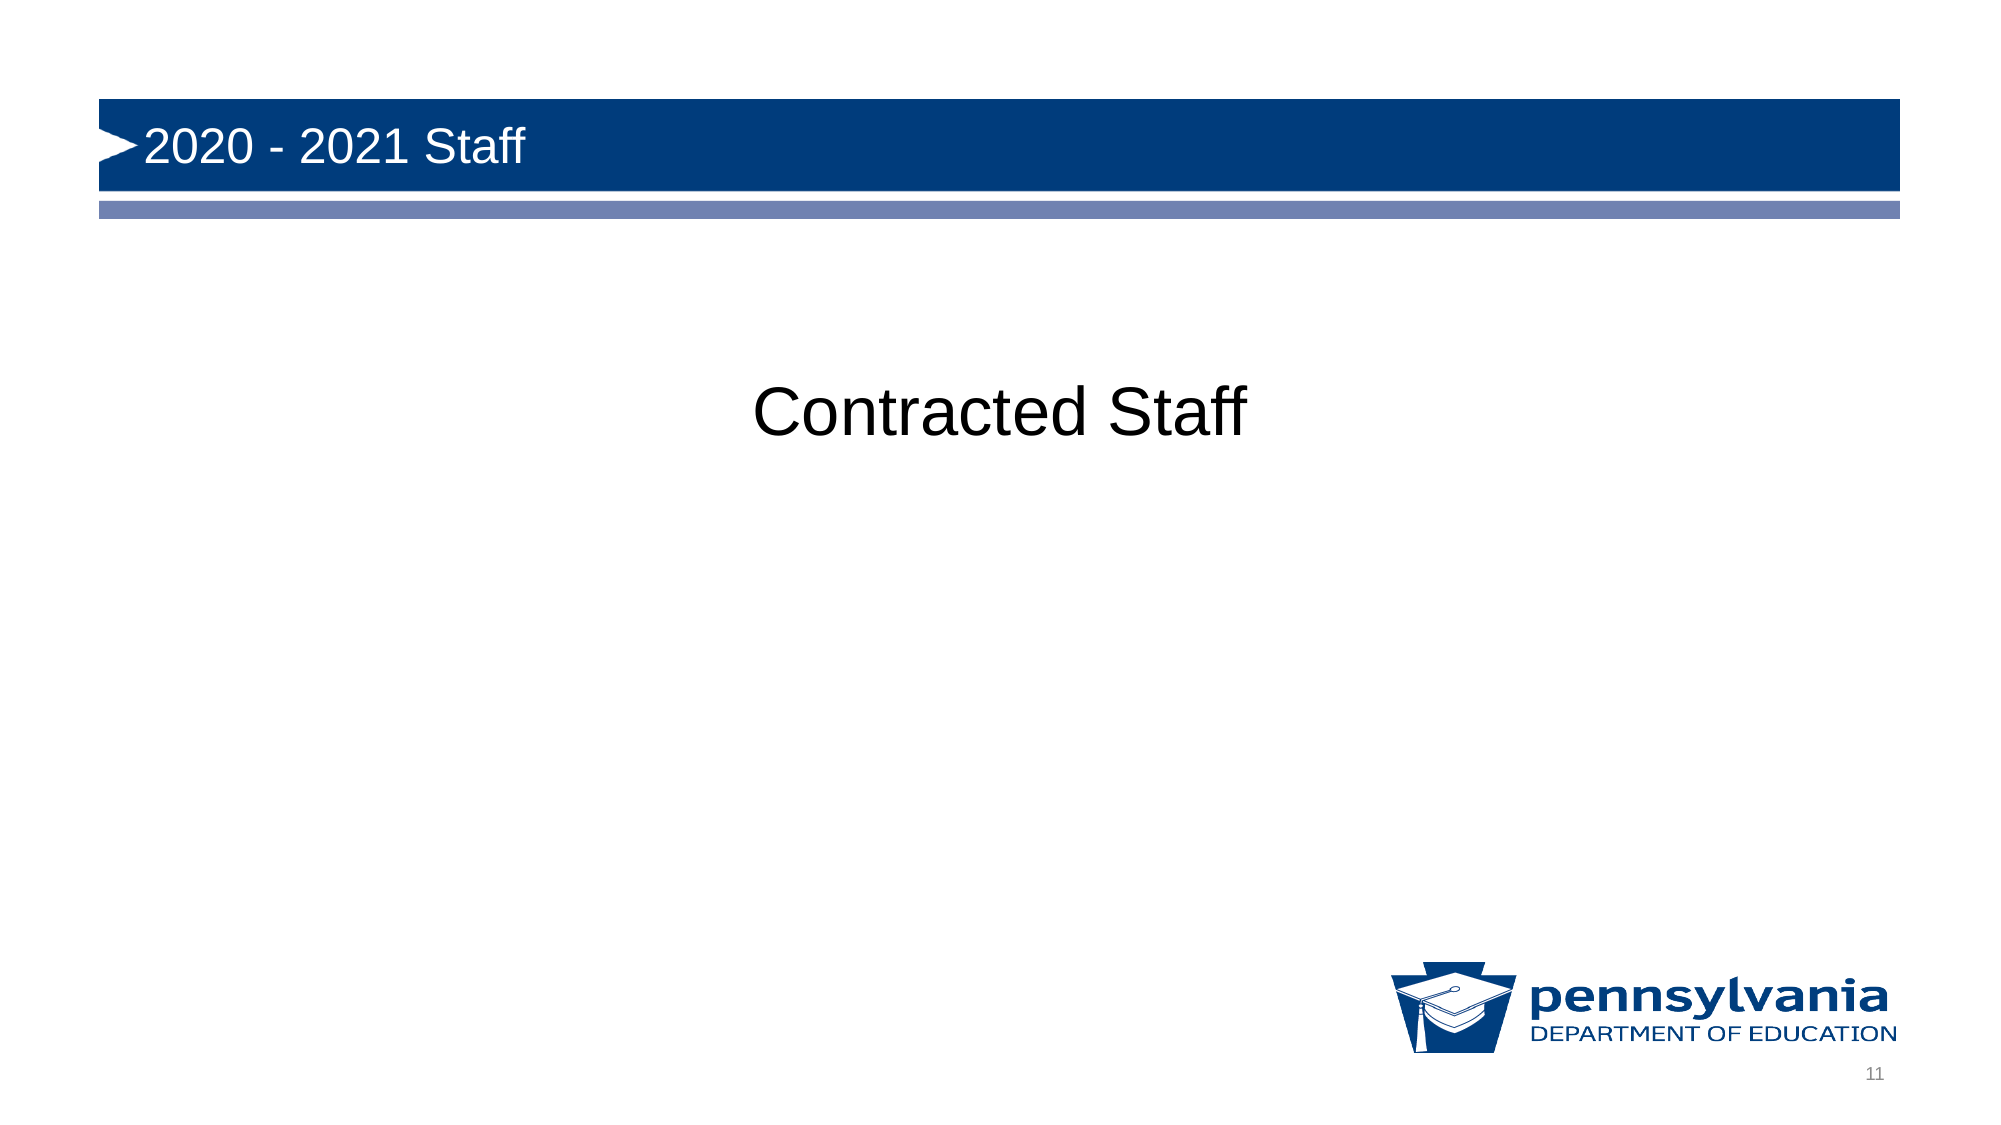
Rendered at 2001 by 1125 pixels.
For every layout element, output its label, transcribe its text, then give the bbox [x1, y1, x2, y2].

picture [1391, 1005, 1896, 1053]
slide_number 11 [1433, 1042, 1900, 1103]
title 2020 - 2021 Staff [99, 50, 1900, 238]
list Contracted Staff [99, 262, 1900, 1005]
